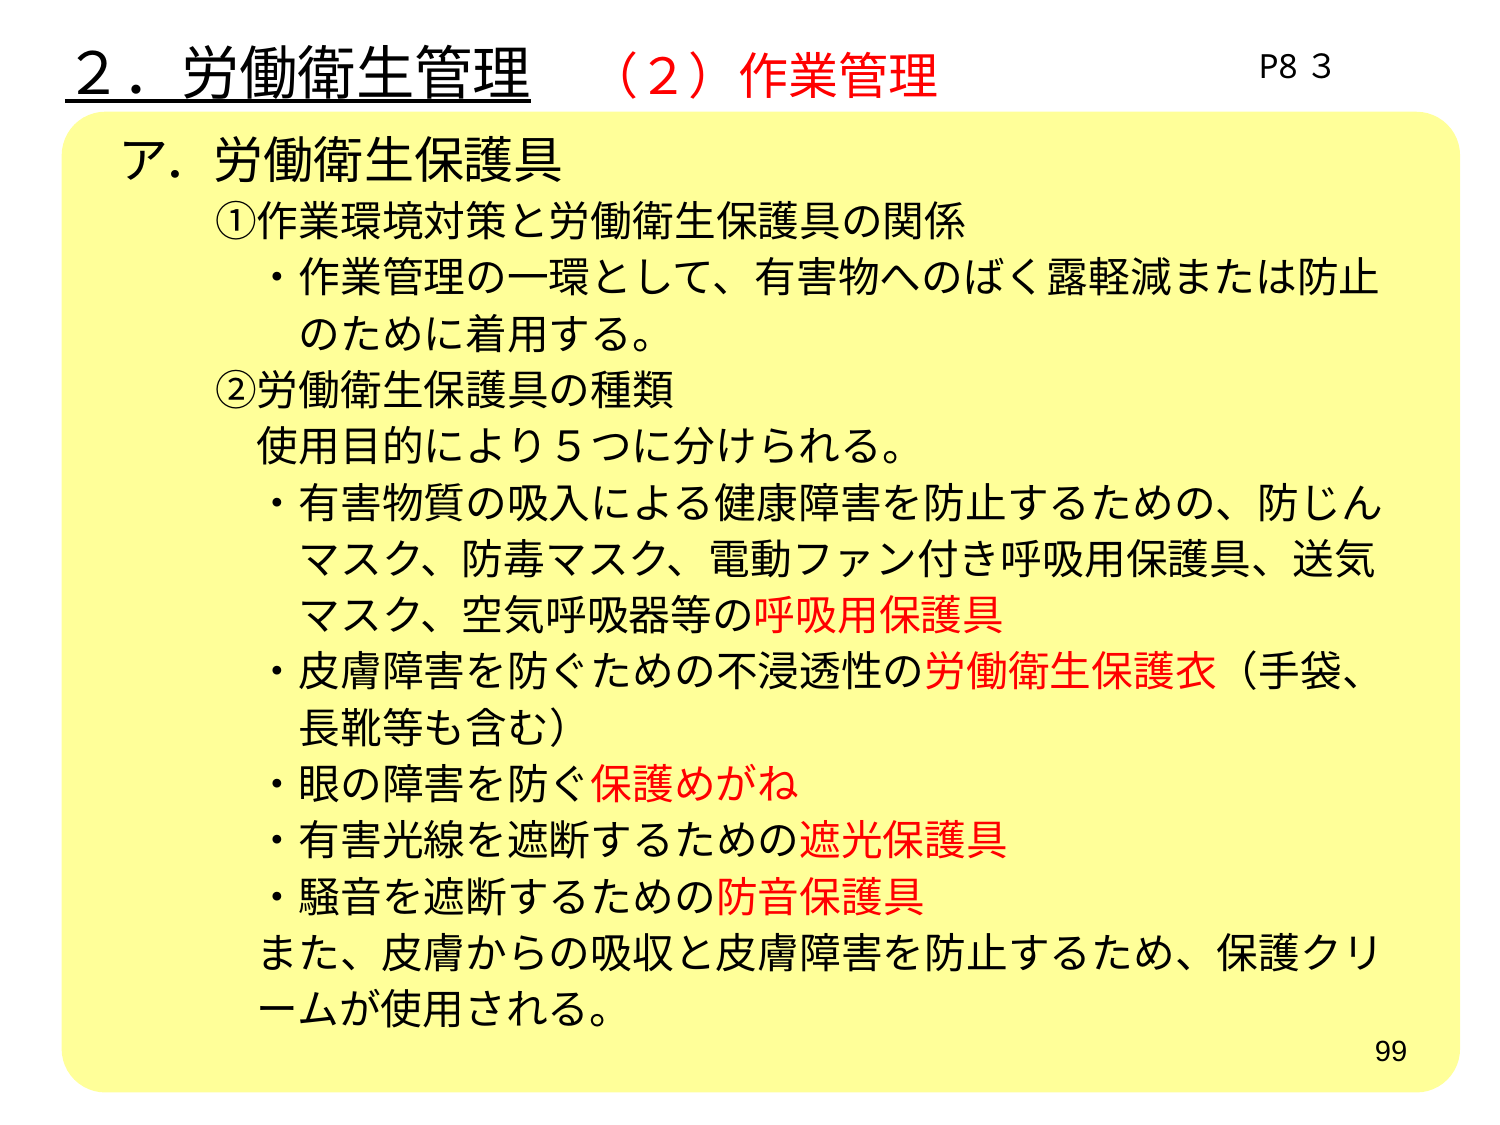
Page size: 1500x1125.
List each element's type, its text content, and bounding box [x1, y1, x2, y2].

text_box P8３ [1187, 37, 1411, 93]
text_box ２．労働衛生管理 （２）作業管理 [50, 25, 975, 114]
text_box ア．労働衛生保護具 ①作業環境対策と労働衛生保護具の関係 ・作業管理の一環として、有害物へのばく露軽減または防止 のために着用する。 ②労働衛生保護具の種類 使用目的により５つに分けられる。 ・有害物質の吸入による健康障害を防止するための、防じん マスク、防毒マスク、電動ファン付き呼吸用保護具、送気 マスク、空気呼吸器等の呼吸用保護具 ・皮膚障害を防ぐための不浸透性の労働衛生保護衣（手袋、 長靴等も含む） ・眼の障害を防ぐ保護めがね ・有害光線を遮断するための遮光保護具 ・騒音を遮断するための防音保護具 また、皮膚からの吸収と皮膚障害を防止するため、保護クリ ームが使用される。 [62, 112, 1460, 1092]
text_box 99 [1292, 1024, 1423, 1070]
